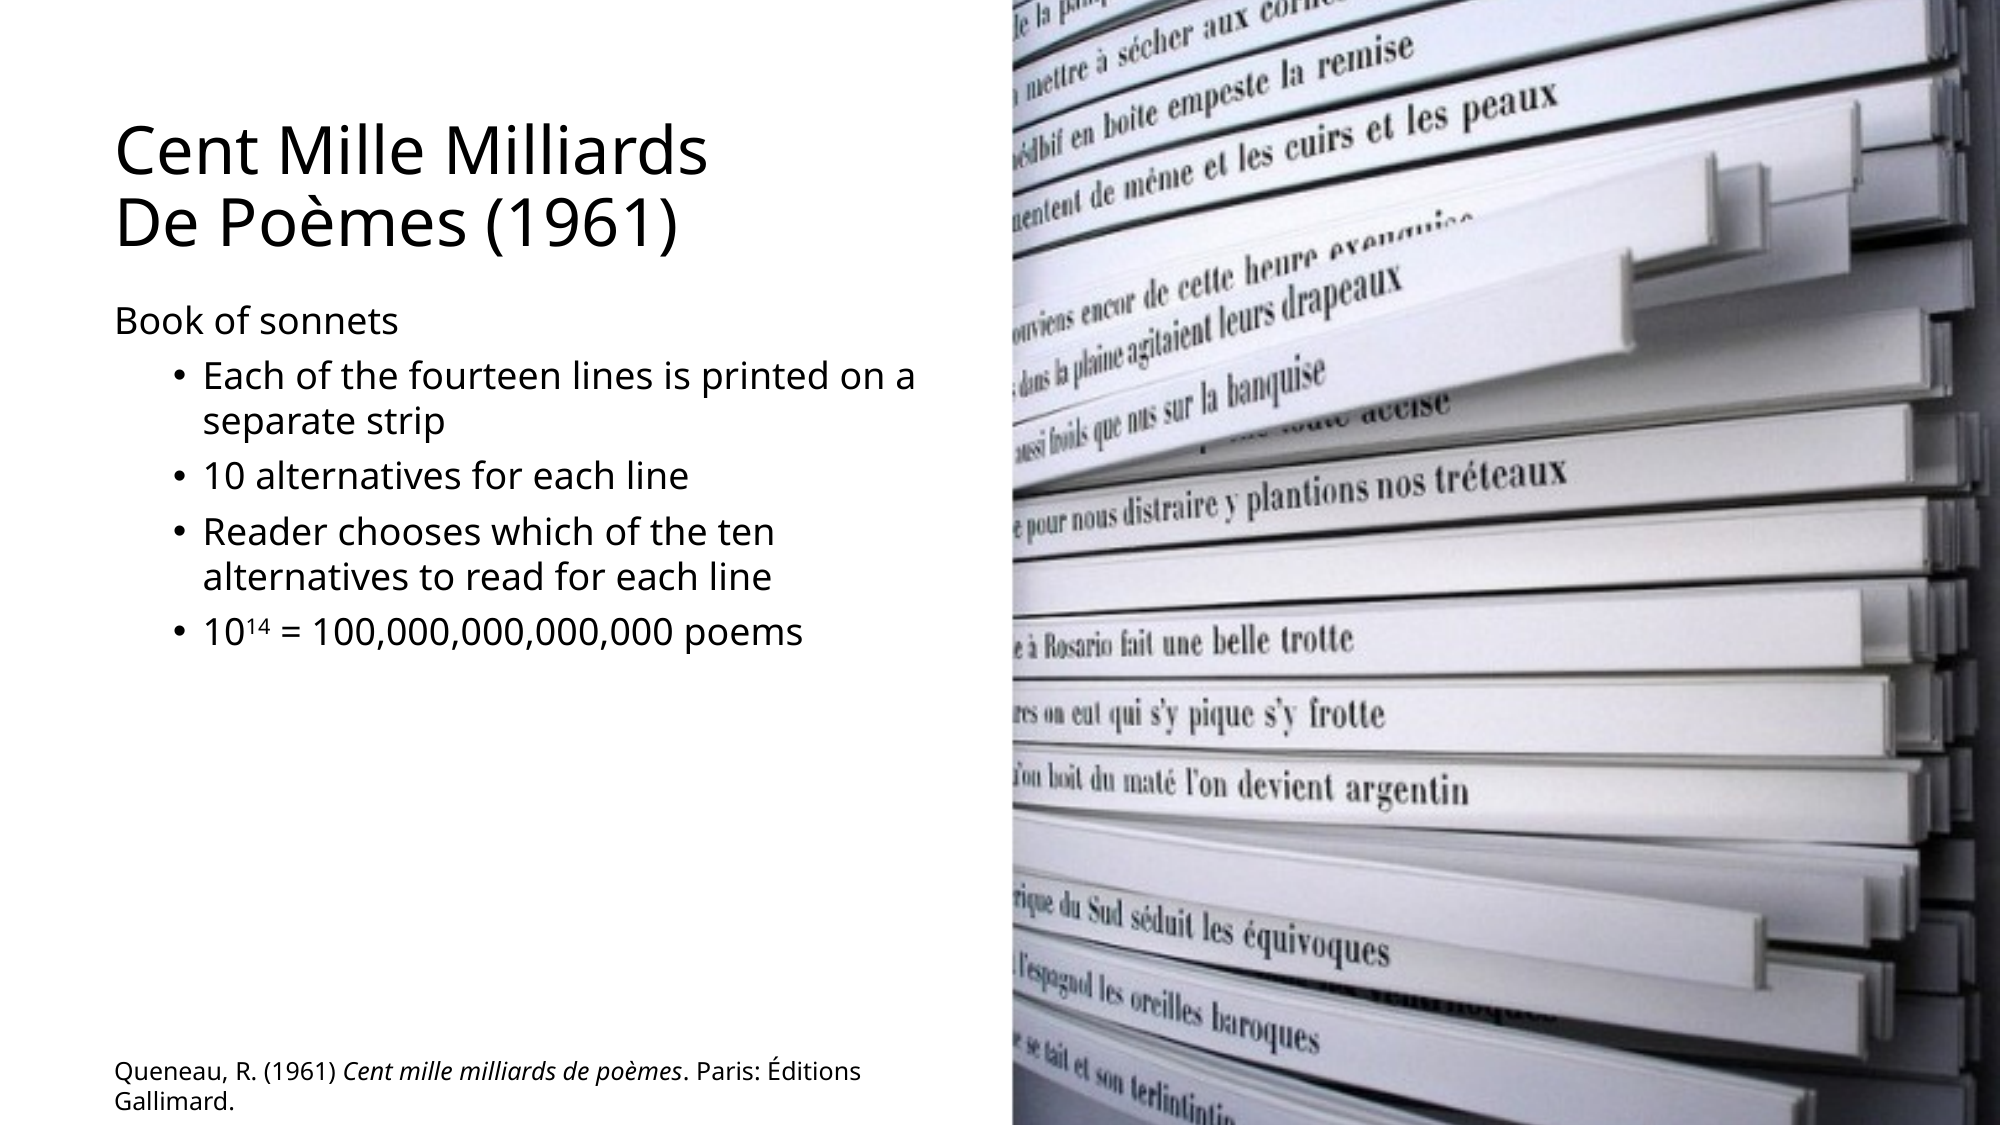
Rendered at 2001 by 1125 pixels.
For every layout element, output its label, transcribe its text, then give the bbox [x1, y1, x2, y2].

list Book of sonnets Each of the fourteen lines is printed on a separate strip 10 alternatives for each line Reader chooses which of the ten alternatives to read for each line 1014 = 100,000,000,000,000 poems [102, 290, 989, 1024]
picture [1011, 0, 2000, 1125]
title Cent Mille Milliards De Poèmes (1961) [102, 113, 989, 268]
list Queneau, R. (1961) Cent mille milliards de poèmes. Paris: Éditions Gallimard. [102, 1046, 989, 1125]
